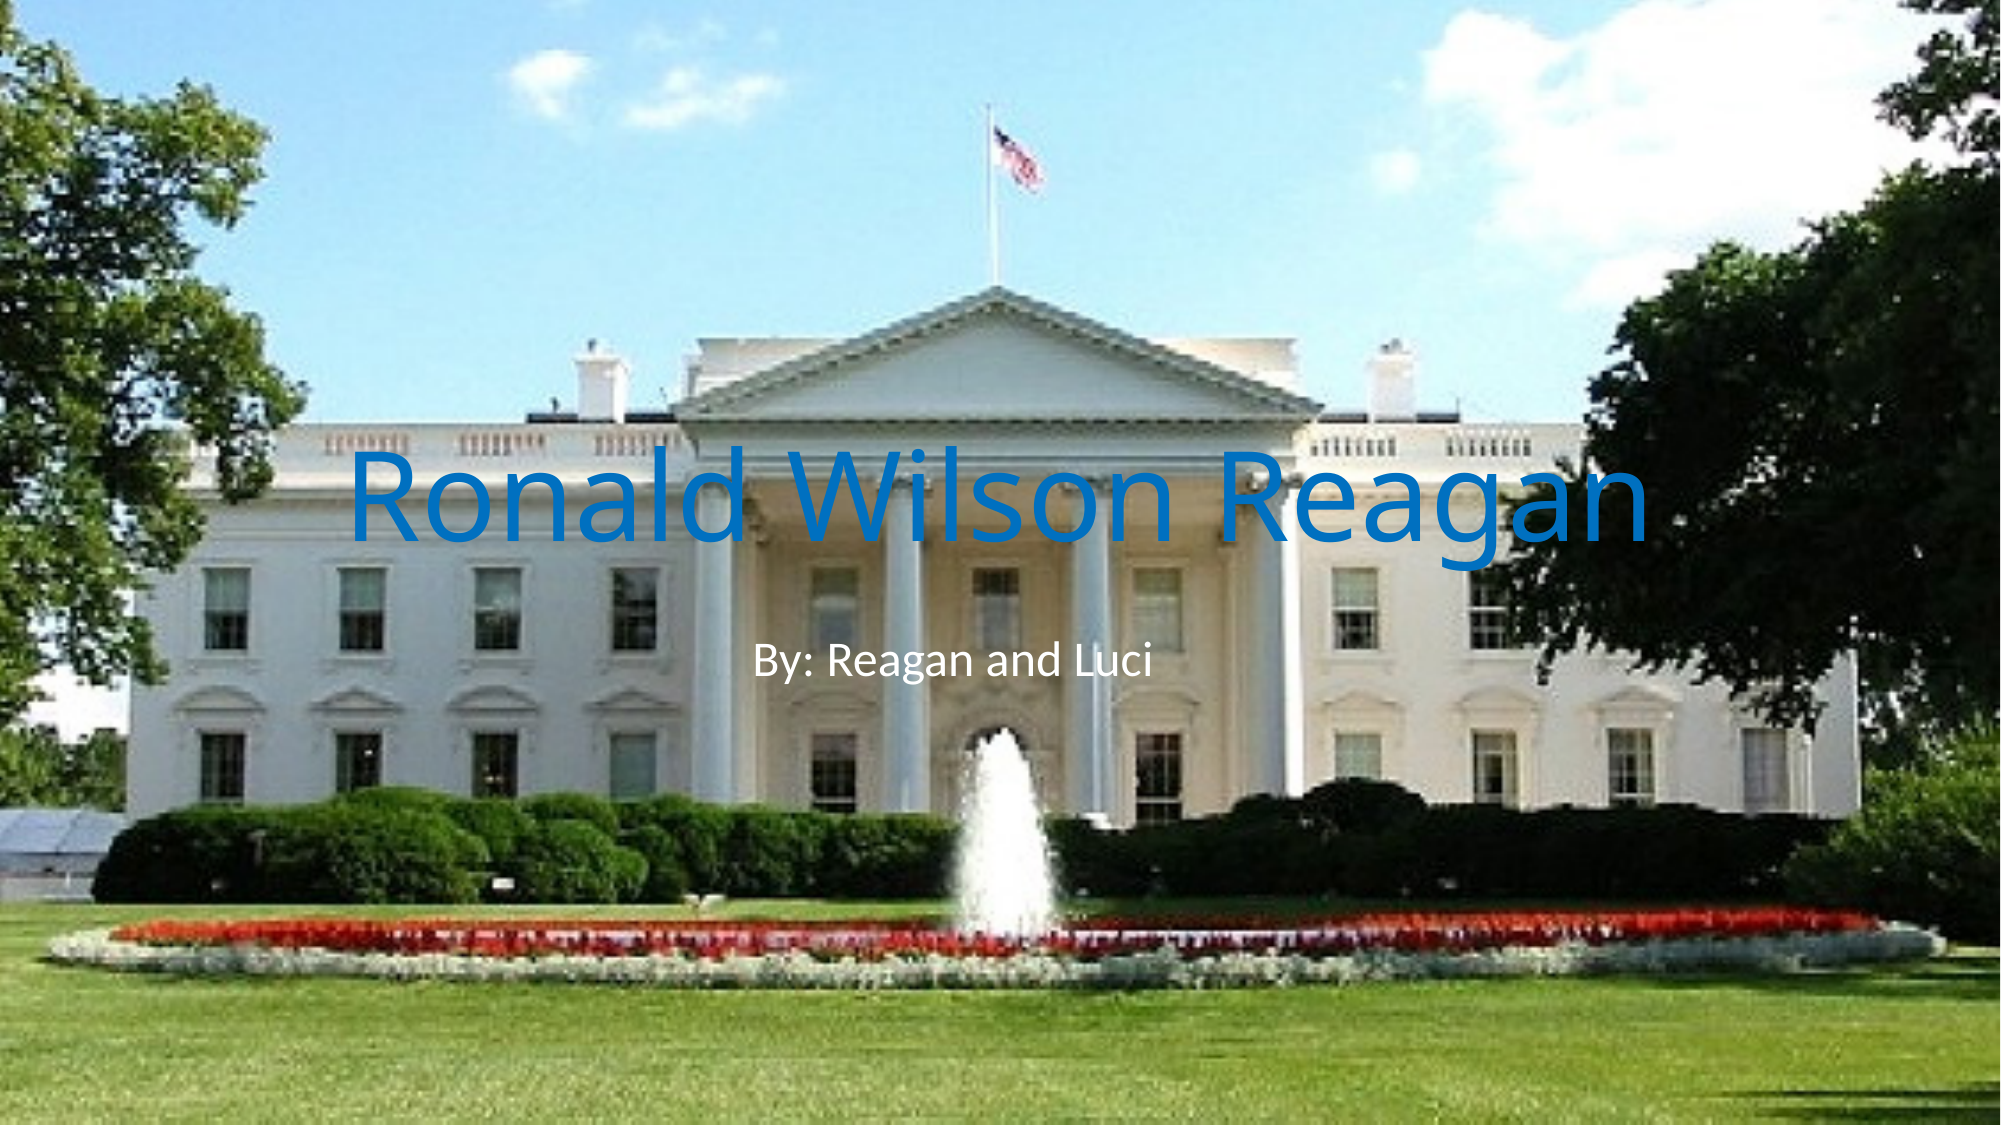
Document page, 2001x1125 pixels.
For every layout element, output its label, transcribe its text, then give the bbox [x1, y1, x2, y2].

picture [0, 0, 2001, 1125]
subtitle By: Reagan and Luci [197, 625, 1698, 898]
title Ronald Wilson Reagan [249, 184, 1750, 576]
